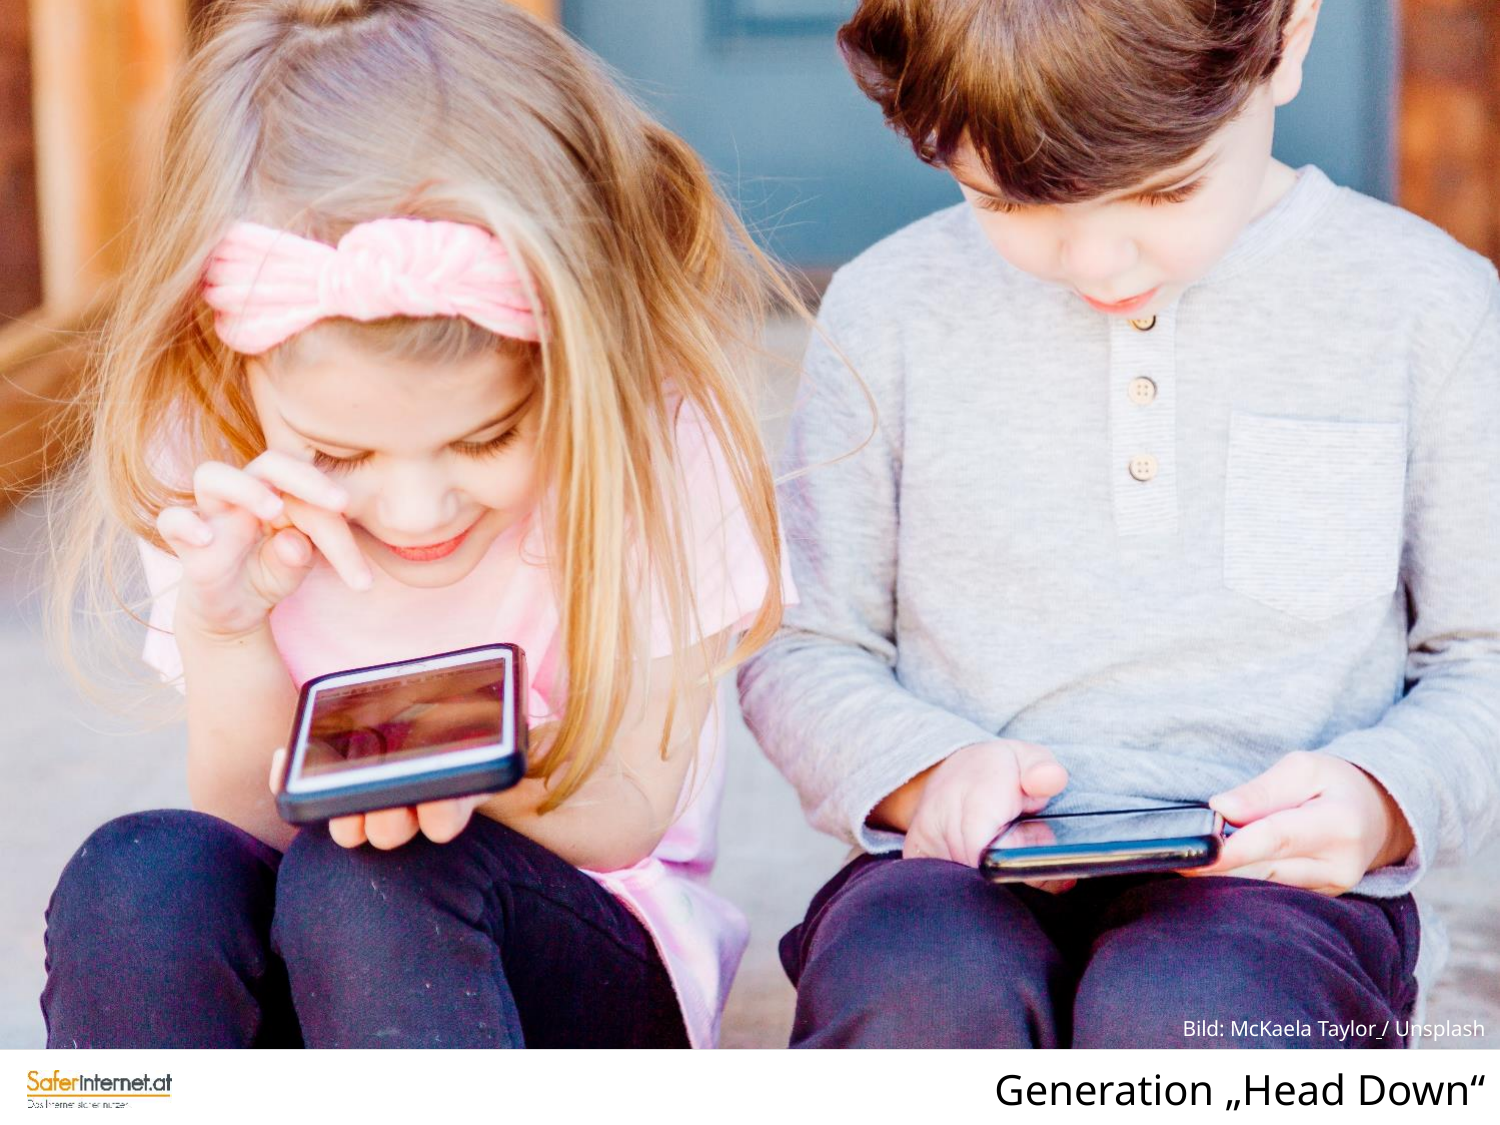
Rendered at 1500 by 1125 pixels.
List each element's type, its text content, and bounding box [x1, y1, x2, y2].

picture [0, 0, 1500, 1049]
picture [27, 1070, 172, 1108]
text_box Generation „Head Down“ [680, 1056, 1500, 1121]
